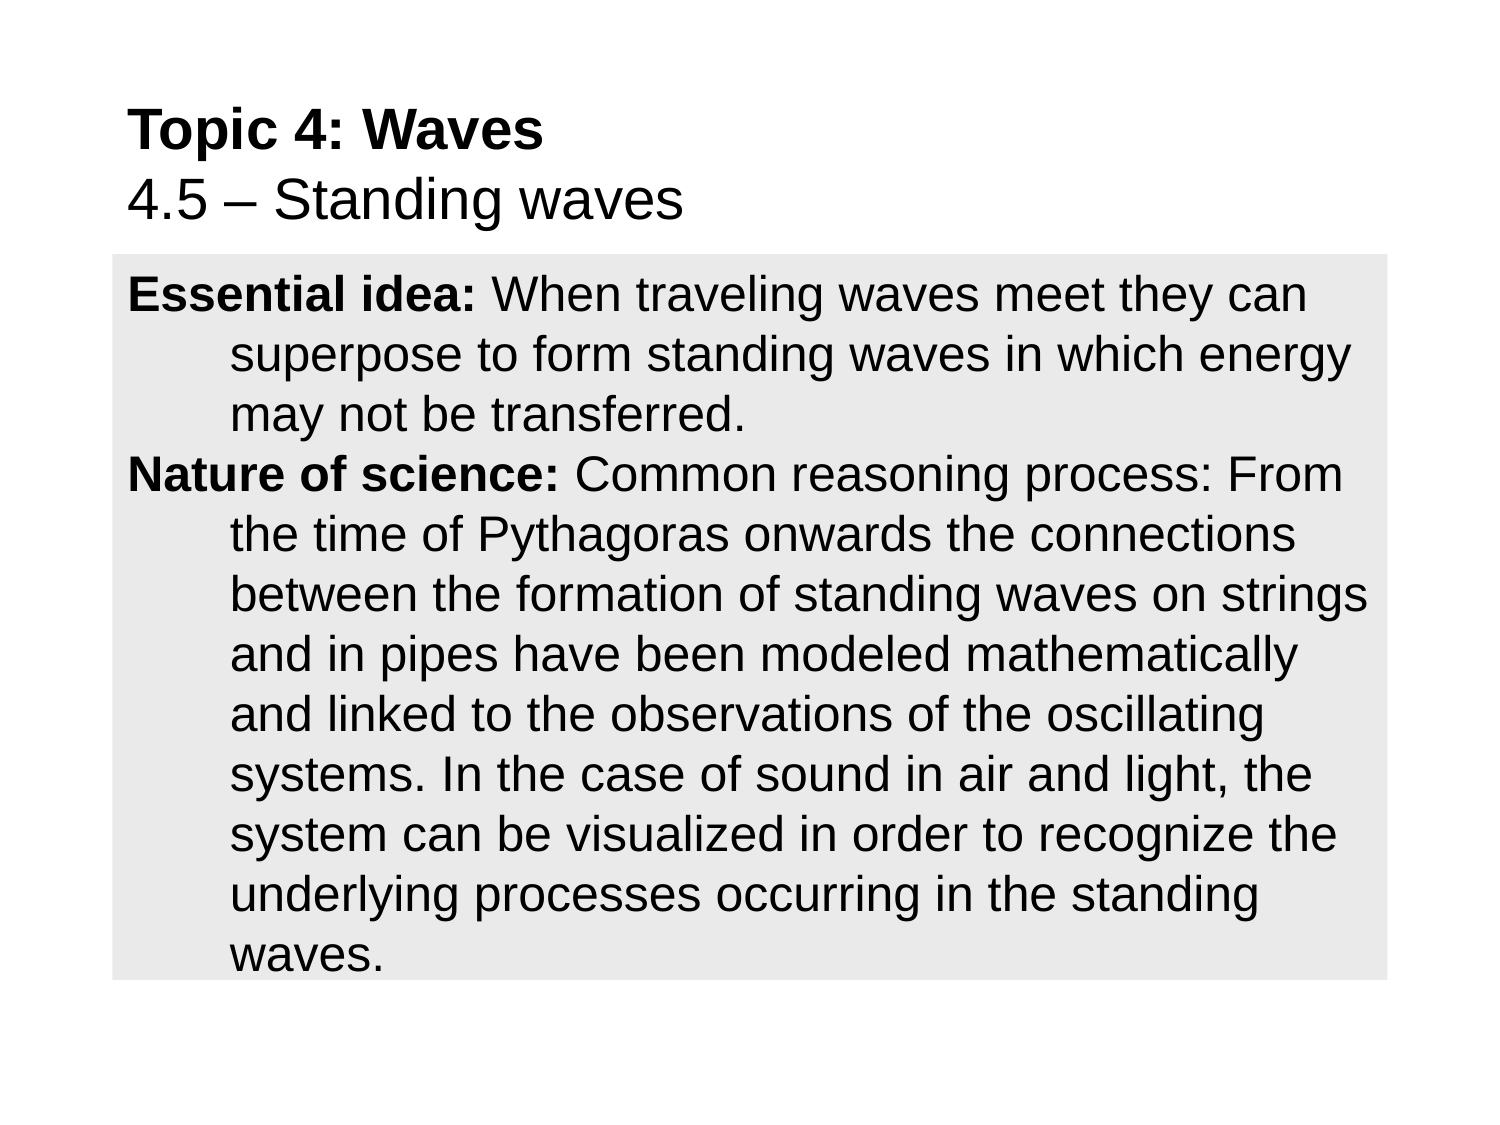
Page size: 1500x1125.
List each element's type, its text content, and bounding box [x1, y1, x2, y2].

text_box Essential idea: When traveling waves meet they can superpose to form standing waves in which energy may not be transferred. Nature of science: Common reasoning process: From the time of Pythagoras onwards the connections between the formation of standing waves on strings and in pipes have been modeled mathematically and linked to the observations of the oscillating systems. In the case of sound in air and light, the system can be visualized in order to recognize the underlying processes occurring in the standing waves. [112, 254, 1388, 980]
title Topic 4: Waves 4.5 – Standing waves [112, 87, 1388, 235]
